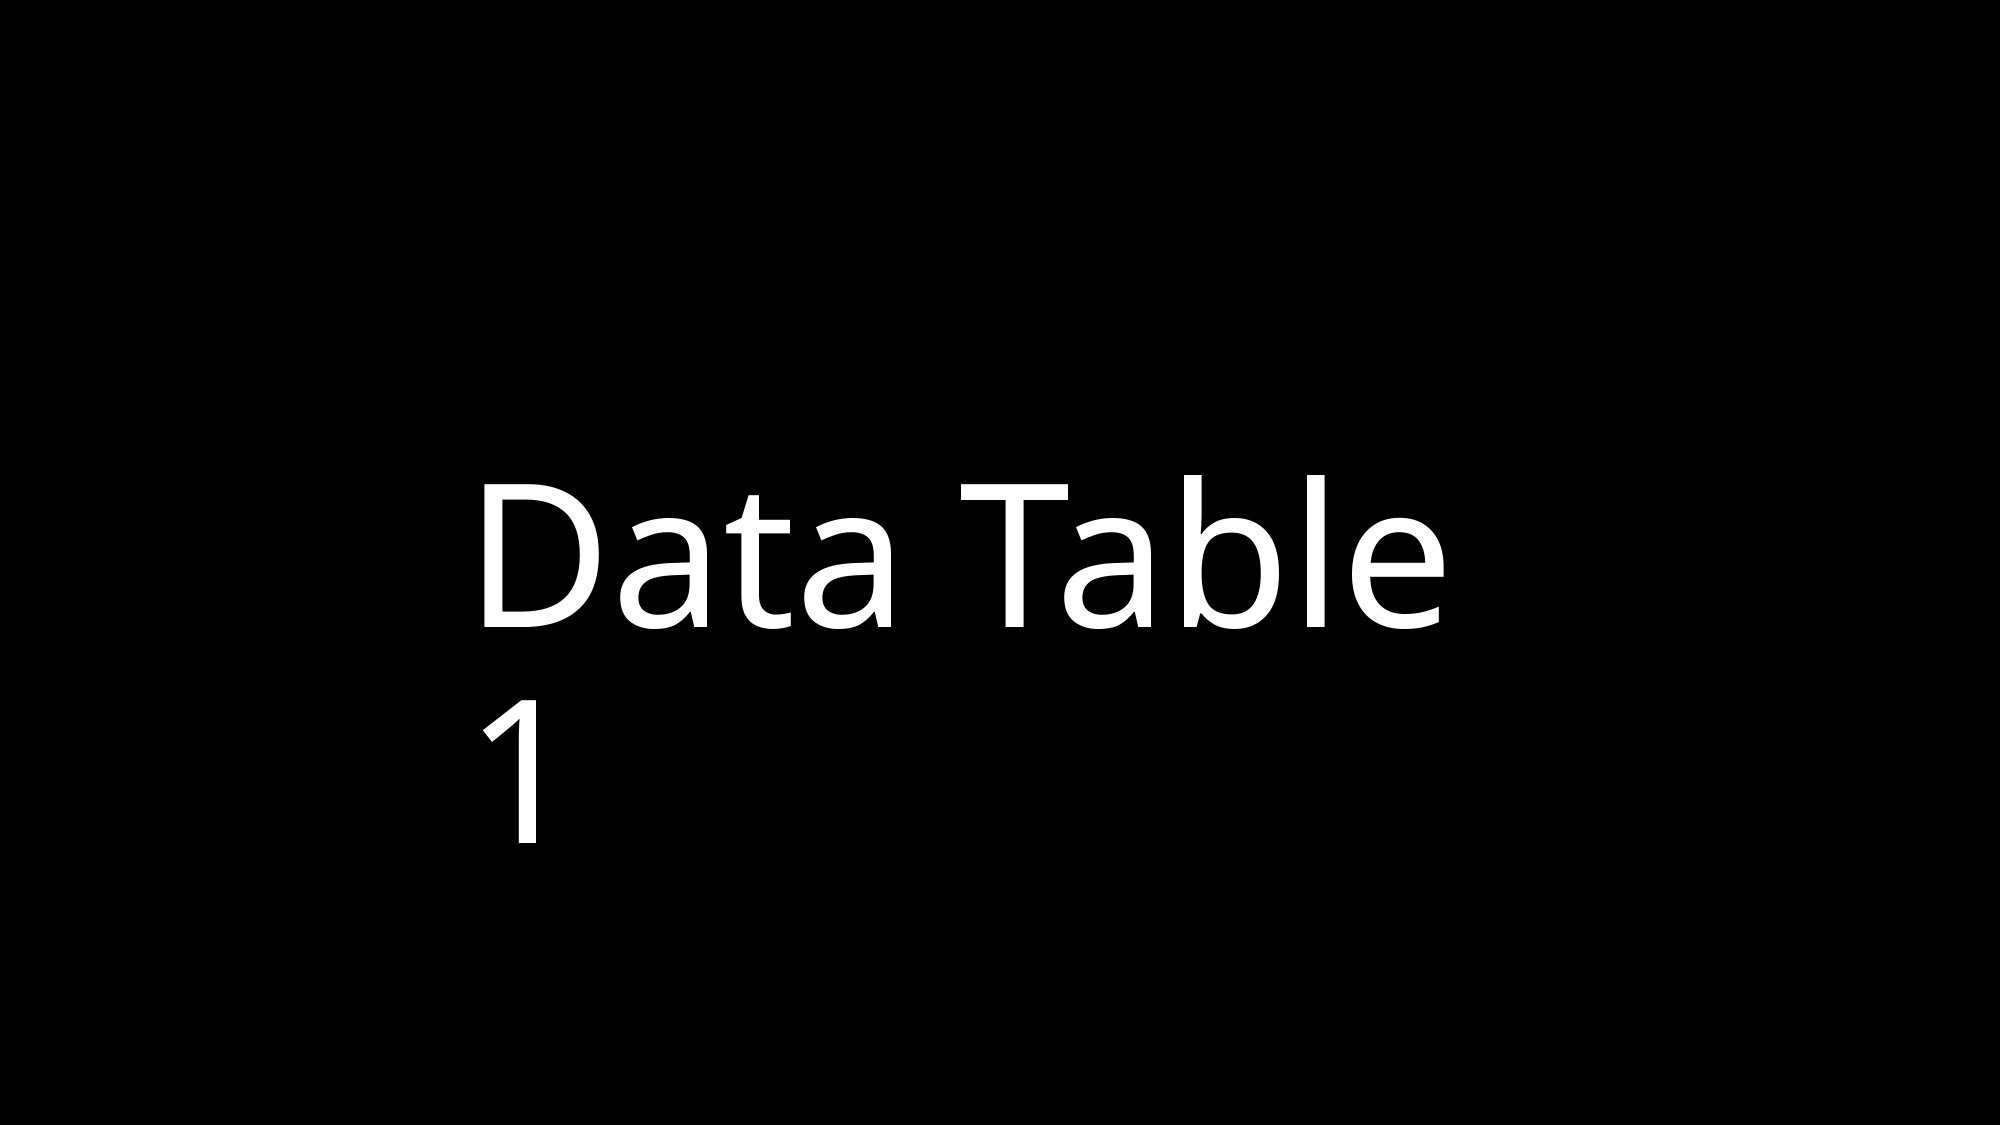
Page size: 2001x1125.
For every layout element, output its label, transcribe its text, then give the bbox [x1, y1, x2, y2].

list Data Table 1 [450, 447, 1607, 678]
